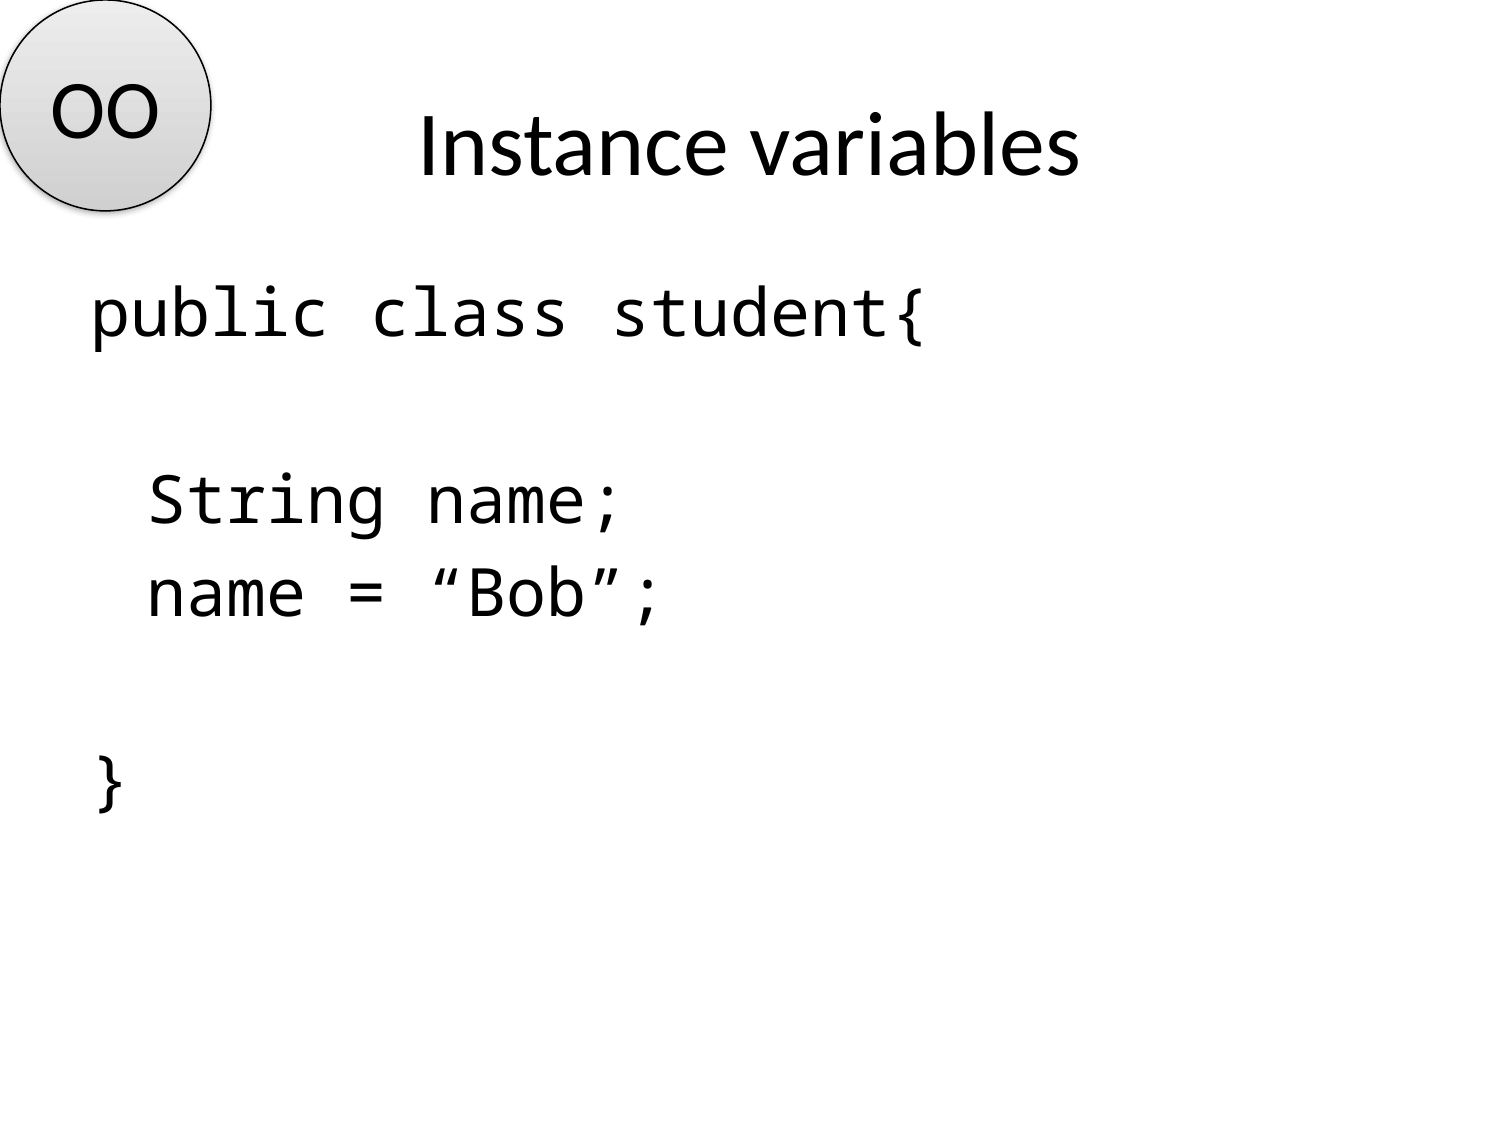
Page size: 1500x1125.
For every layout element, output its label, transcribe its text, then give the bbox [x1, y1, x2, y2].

list public class student{ String name; name = “Bob”; } [75, 262, 1425, 1005]
text_box OO [0, 0, 212, 212]
title Instance variables [75, 45, 1425, 233]
